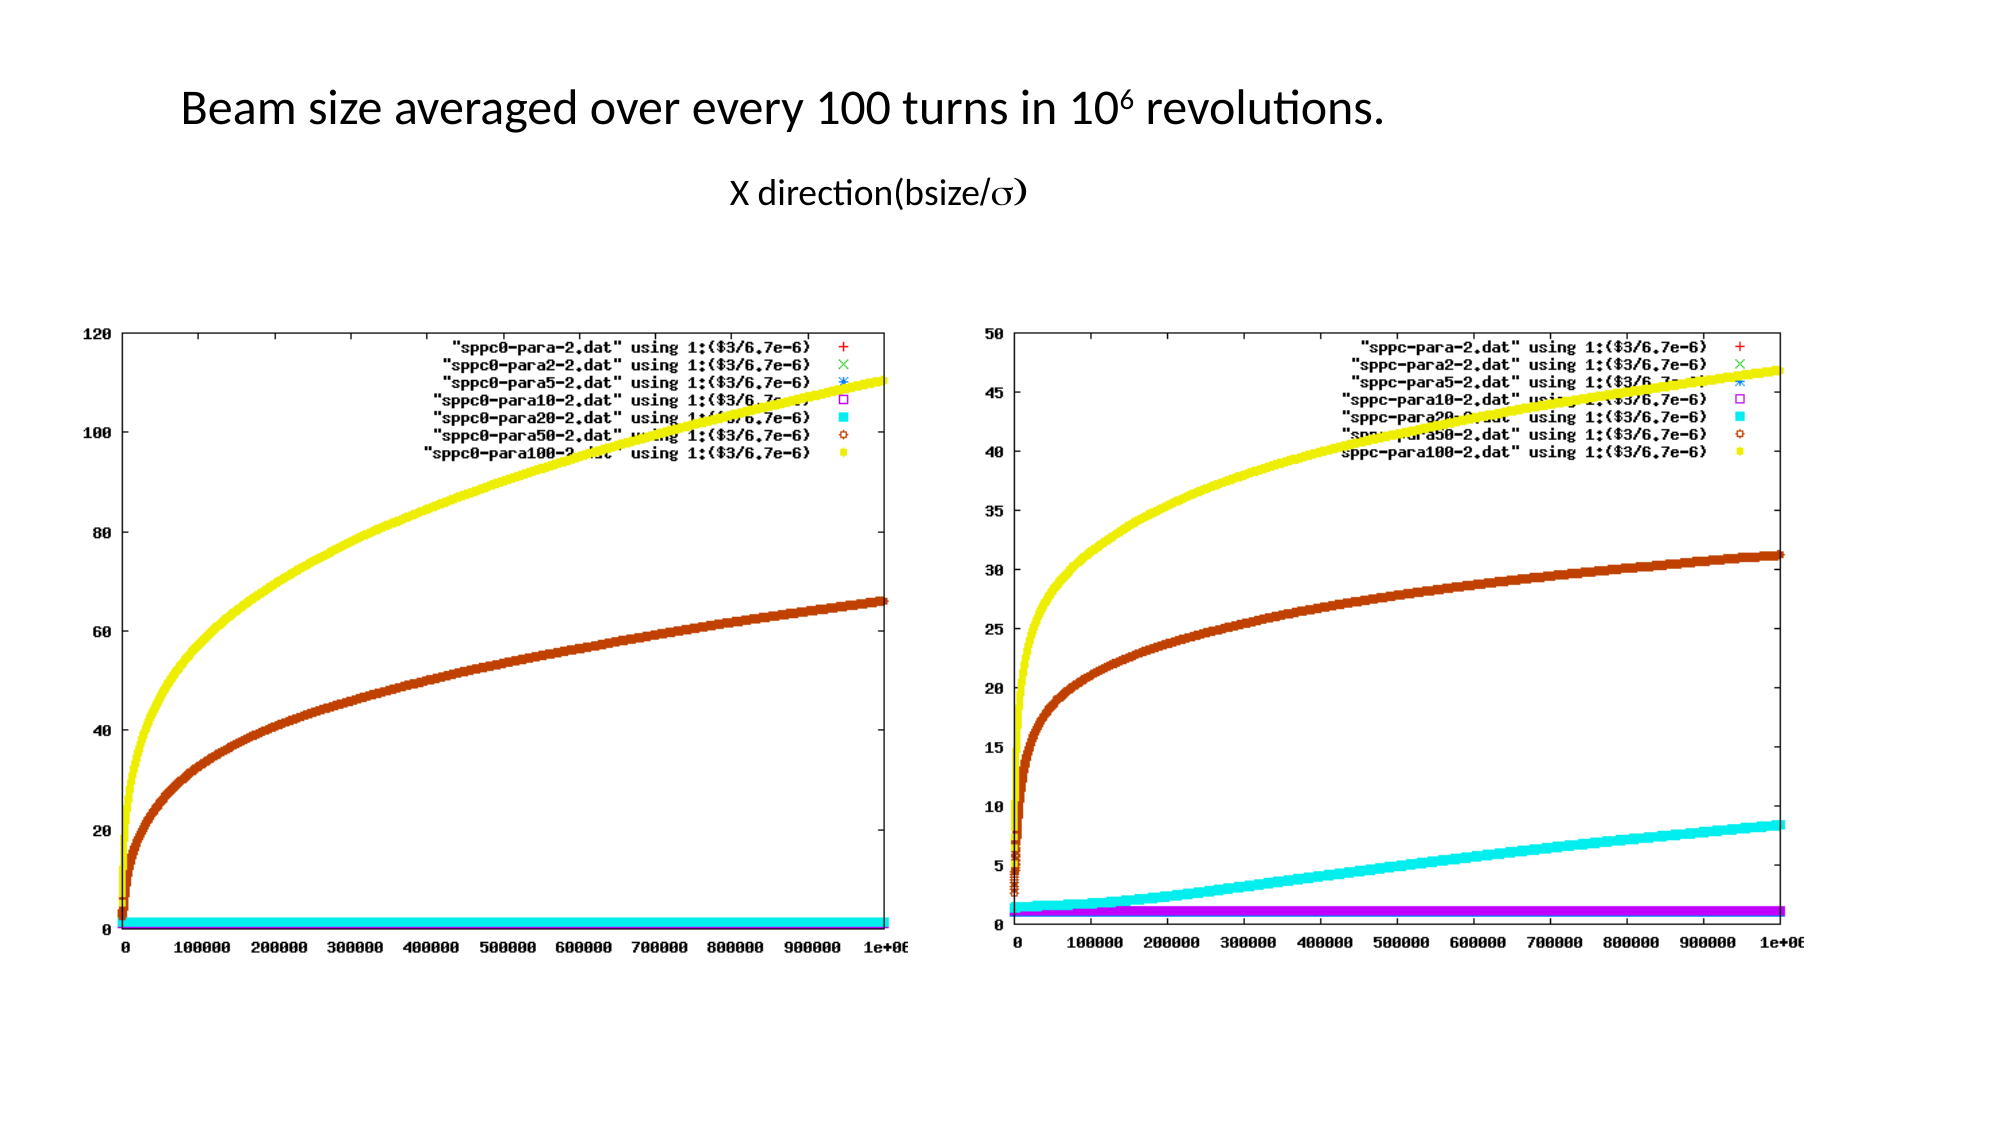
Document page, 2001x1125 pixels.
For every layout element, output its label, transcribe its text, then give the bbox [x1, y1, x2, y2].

text_box Beam size averaged over every 100 turns in 106 revolutions. [165, 67, 1401, 142]
picture [944, 315, 1804, 961]
text_box X direction(bsize/s) [645, 161, 1112, 221]
picture [42, 315, 908, 965]
